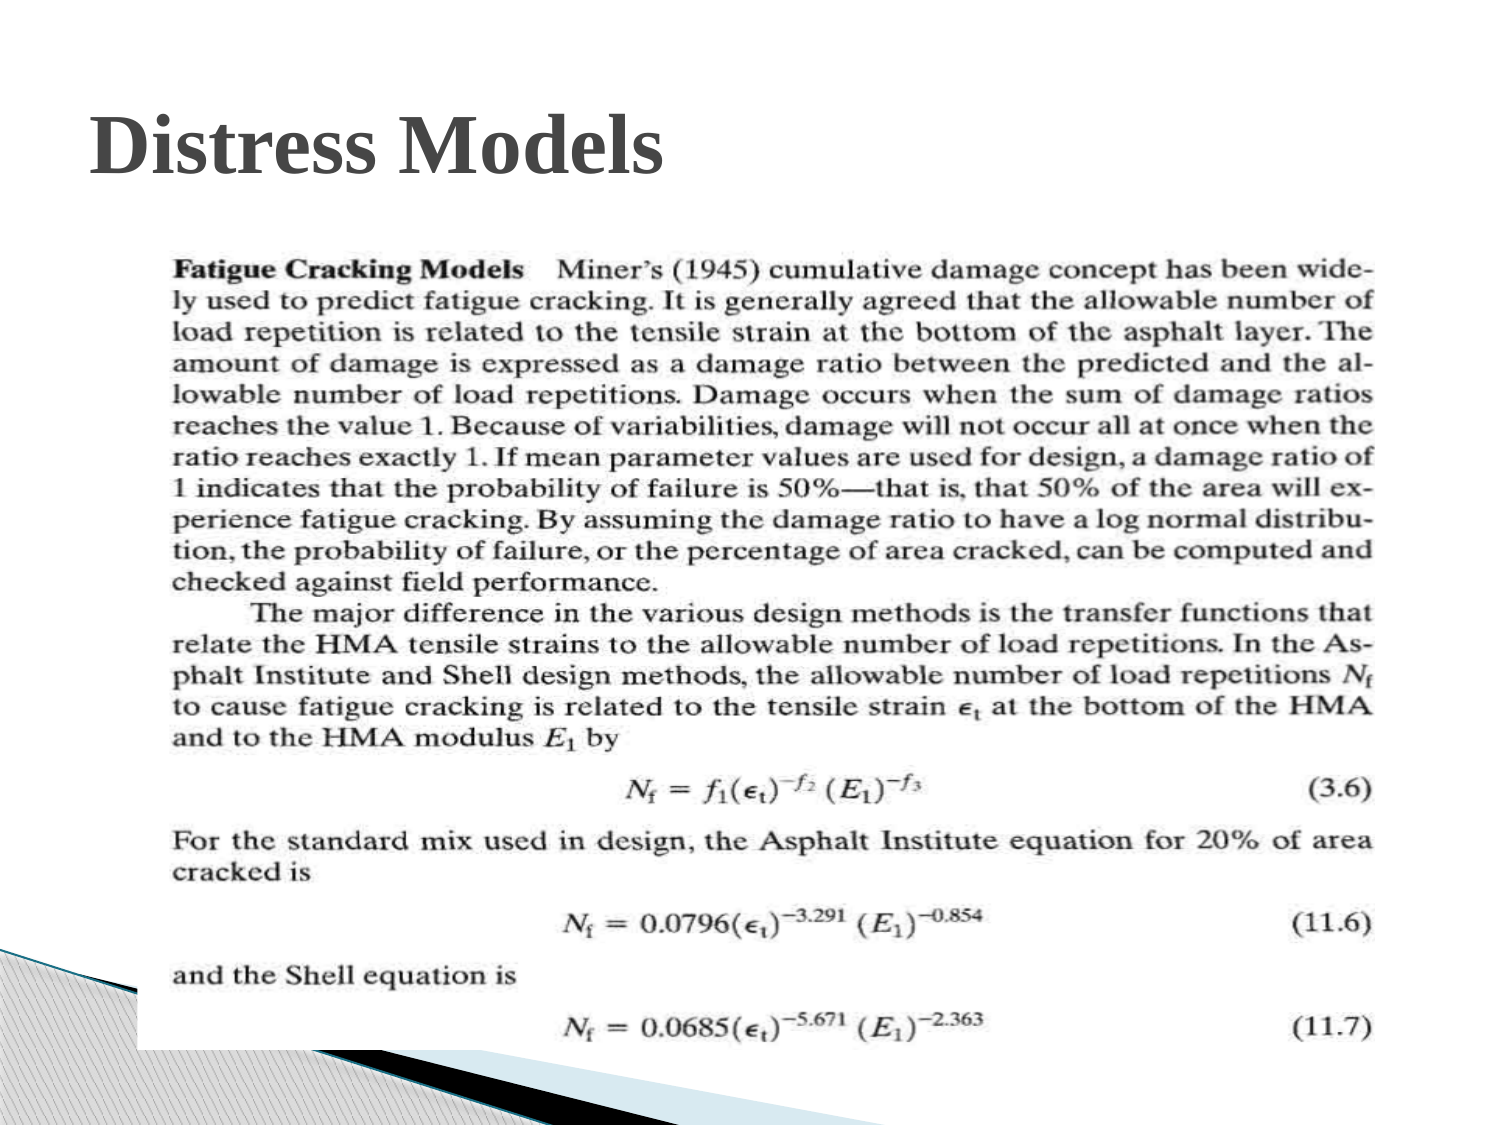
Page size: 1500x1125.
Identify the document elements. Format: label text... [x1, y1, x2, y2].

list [137, 242, 1376, 1051]
title Distress Models [75, 45, 1425, 233]
